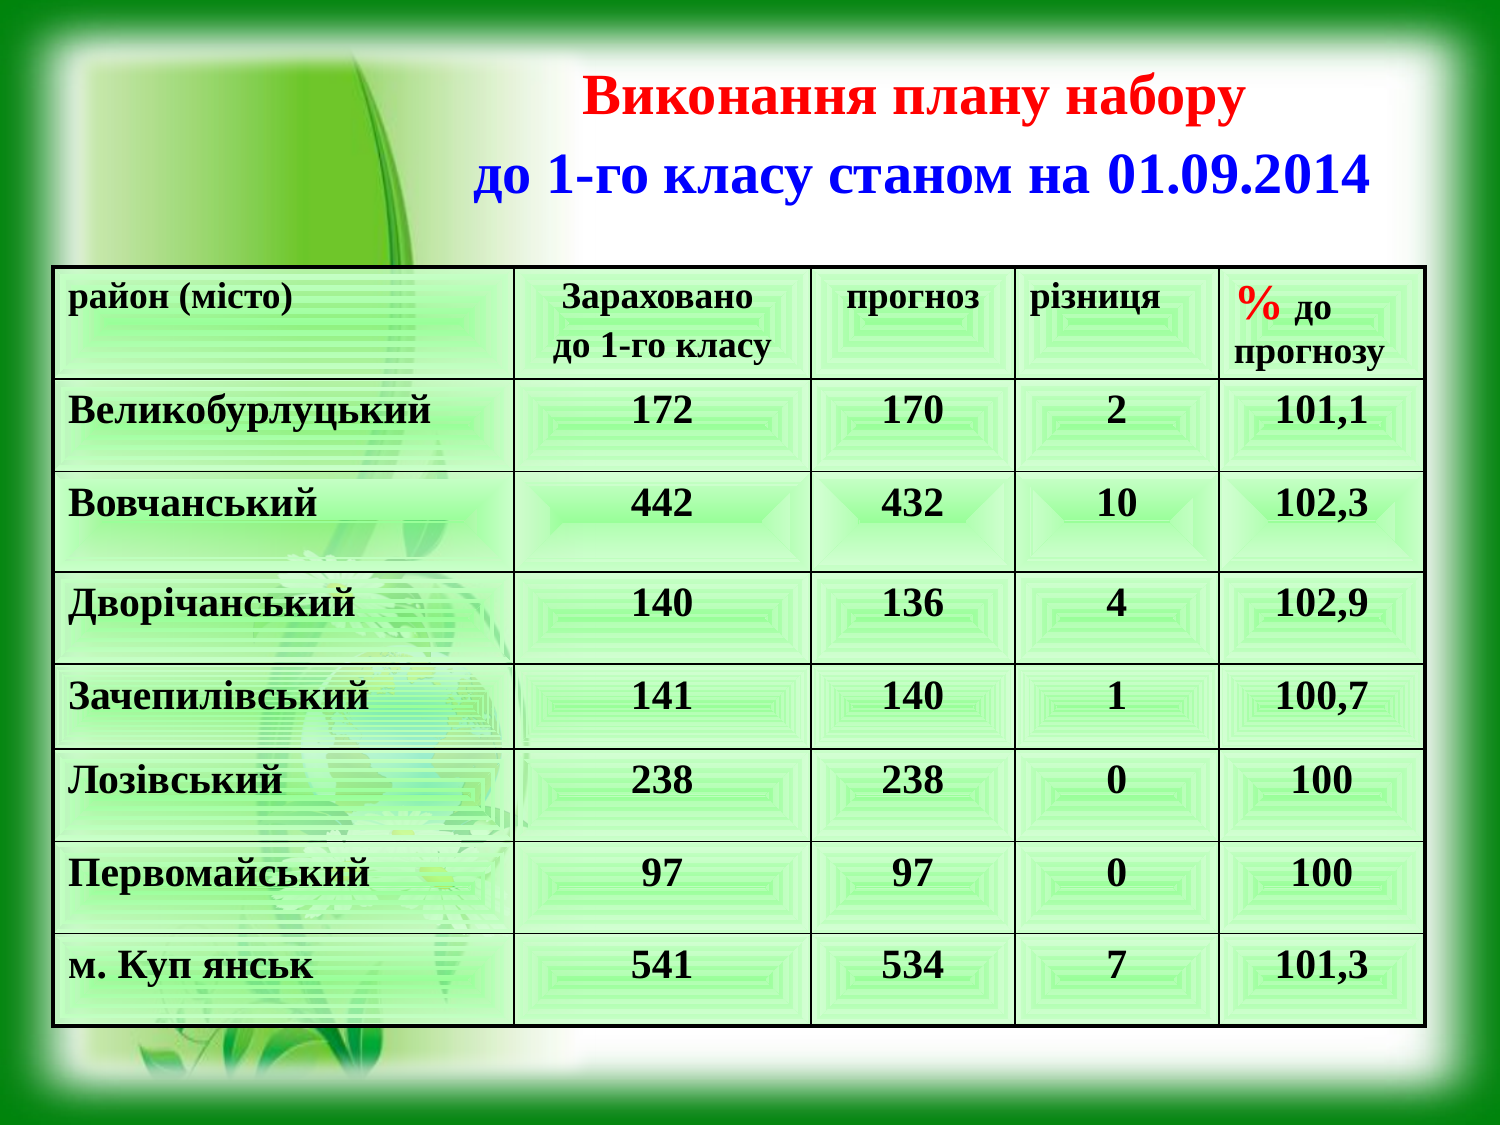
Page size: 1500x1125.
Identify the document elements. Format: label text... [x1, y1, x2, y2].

table_cell Лозівський [55, 750, 513, 841]
table_header Зараховано до 1-го класу [515, 269, 810, 378]
table_cell м. Куп янськ [55, 934, 513, 1024]
table_cell 101,1 [1220, 380, 1423, 471]
table_cell 0 [1016, 750, 1218, 841]
table_cell 7 [1016, 934, 1218, 1024]
table_cell Вовчанський [55, 472, 513, 571]
table_cell 238 [812, 750, 1014, 841]
table_cell 2 [1016, 380, 1218, 471]
table_header район (місто) [55, 269, 513, 378]
title Виконання плану набору до 1-го класу станом на 01.09.2014 [419, 54, 1426, 209]
table_cell 97 [515, 842, 810, 933]
table_cell Первомайський [55, 842, 513, 933]
table_cell 4 [1016, 573, 1218, 663]
table_cell 0 [1016, 842, 1218, 933]
table_cell 100 [1220, 750, 1423, 841]
table_cell 102,9 [1220, 573, 1423, 663]
table_cell 102,3 [1220, 472, 1423, 571]
table_cell 97 [812, 842, 1014, 933]
table_cell 101,3 [1220, 934, 1423, 1024]
table_cell 170 [812, 380, 1014, 471]
picture [0, 0, 1500, 1125]
table_cell 432 [812, 472, 1014, 571]
table_cell 172 [515, 380, 810, 471]
table_cell 534 [812, 934, 1014, 1024]
table_cell 100,7 [1220, 665, 1423, 748]
table_header % до прогнозу [1220, 269, 1423, 378]
table_cell 238 [515, 750, 810, 841]
table_cell Зачепилівський [55, 665, 513, 748]
table_cell 136 [812, 573, 1014, 663]
table_cell 10 [1016, 472, 1218, 571]
table_cell 141 [515, 665, 810, 748]
table_header різниця [1016, 269, 1218, 378]
table_cell 1 [1016, 665, 1218, 748]
table_cell Дворічанський [55, 573, 513, 663]
table_cell Великобурлуцький [55, 380, 513, 471]
table_cell 442 [515, 472, 810, 571]
table_cell 100 [1220, 842, 1423, 933]
table_cell 140 [812, 665, 1014, 748]
table_cell 541 [515, 934, 810, 1024]
table_header прогноз [812, 269, 1014, 378]
table_cell 140 [515, 573, 810, 663]
